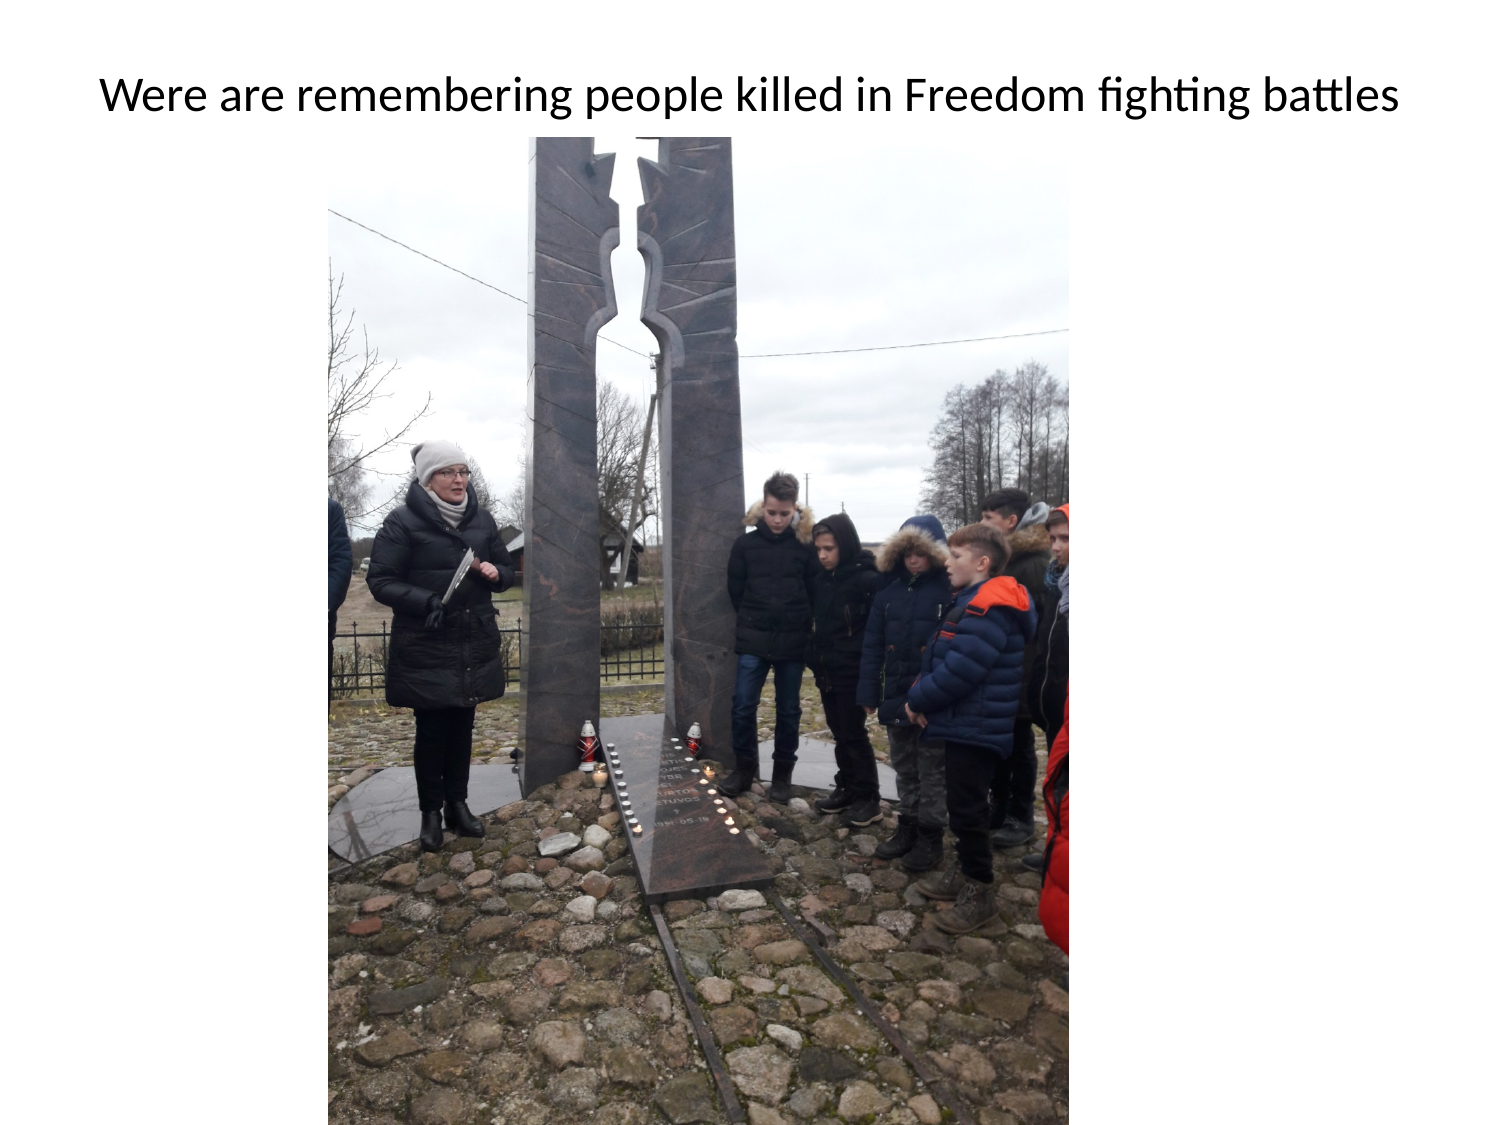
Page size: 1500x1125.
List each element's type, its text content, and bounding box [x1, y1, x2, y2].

title Were are remembering people killed in Freedom fighting battles [75, 45, 1425, 138]
picture [327, 137, 1070, 1125]
